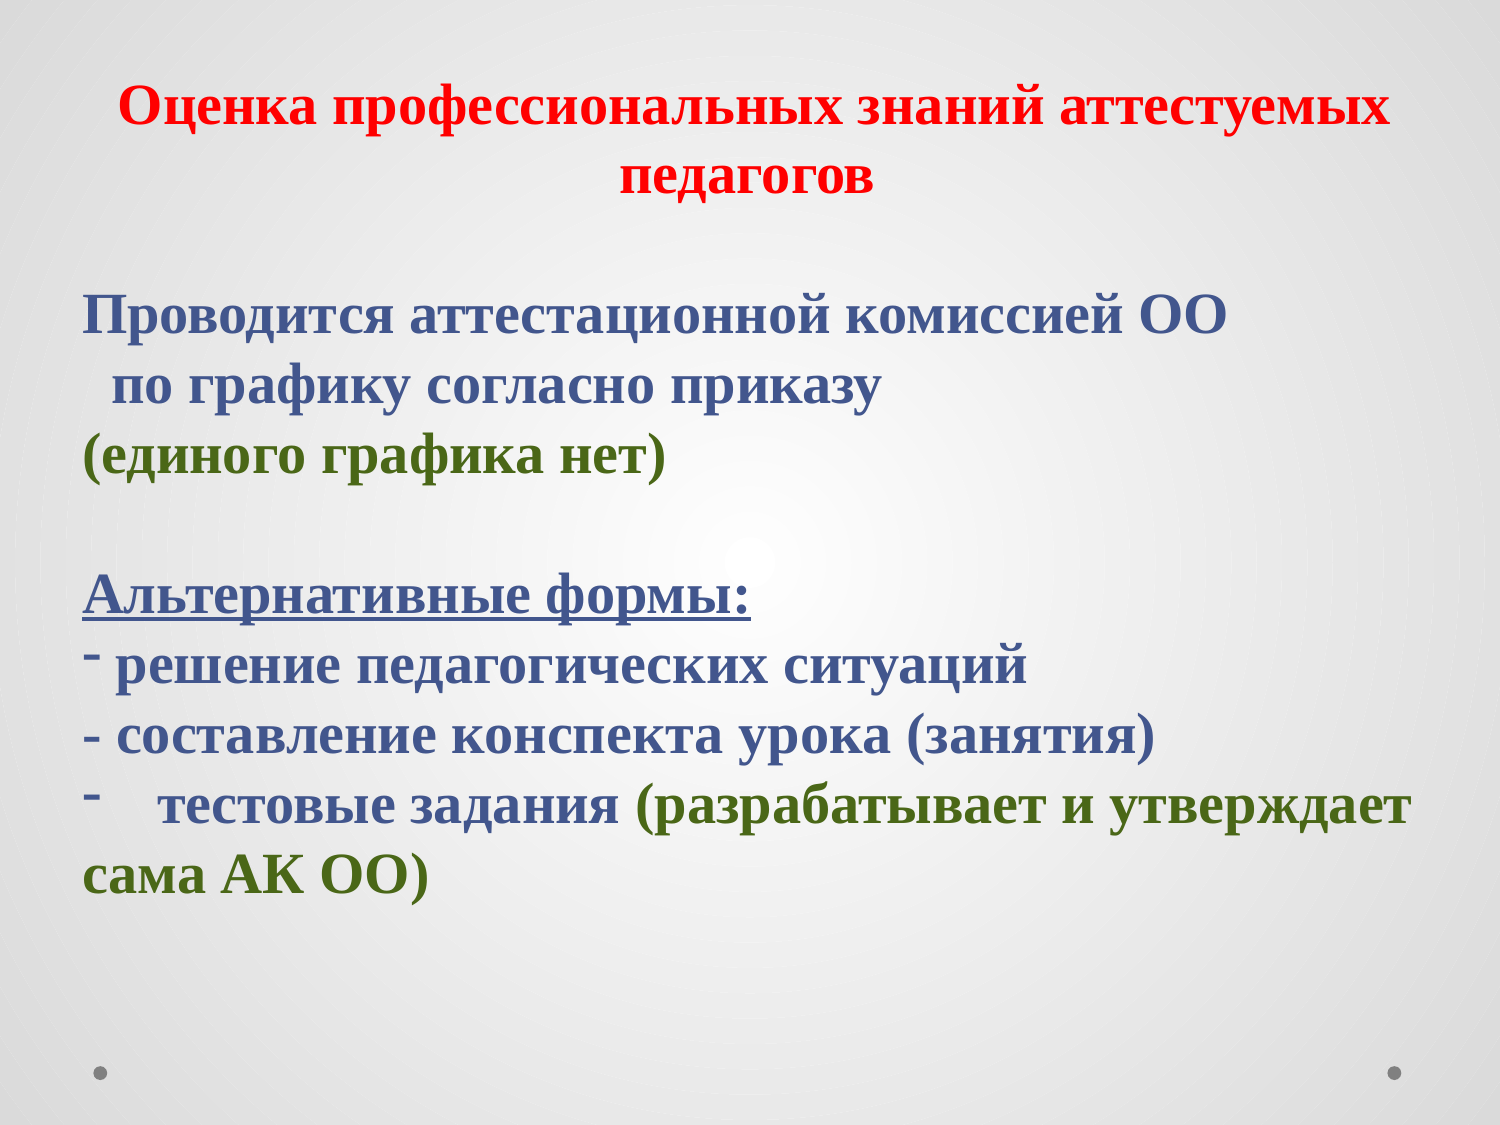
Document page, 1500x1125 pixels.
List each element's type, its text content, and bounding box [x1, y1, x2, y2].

text_box Оценка профессиональных знаний аттестуемых педагогов Проводится аттестационной комиссией ОО по графику согласно приказу (единого графика нет) Альтернативные формы: решение педагогических ситуаций - составление конспекта урока (занятия) тестовые задания (разрабатывает и утверждает сама АК ОО) [34, 22, 1476, 1019]
